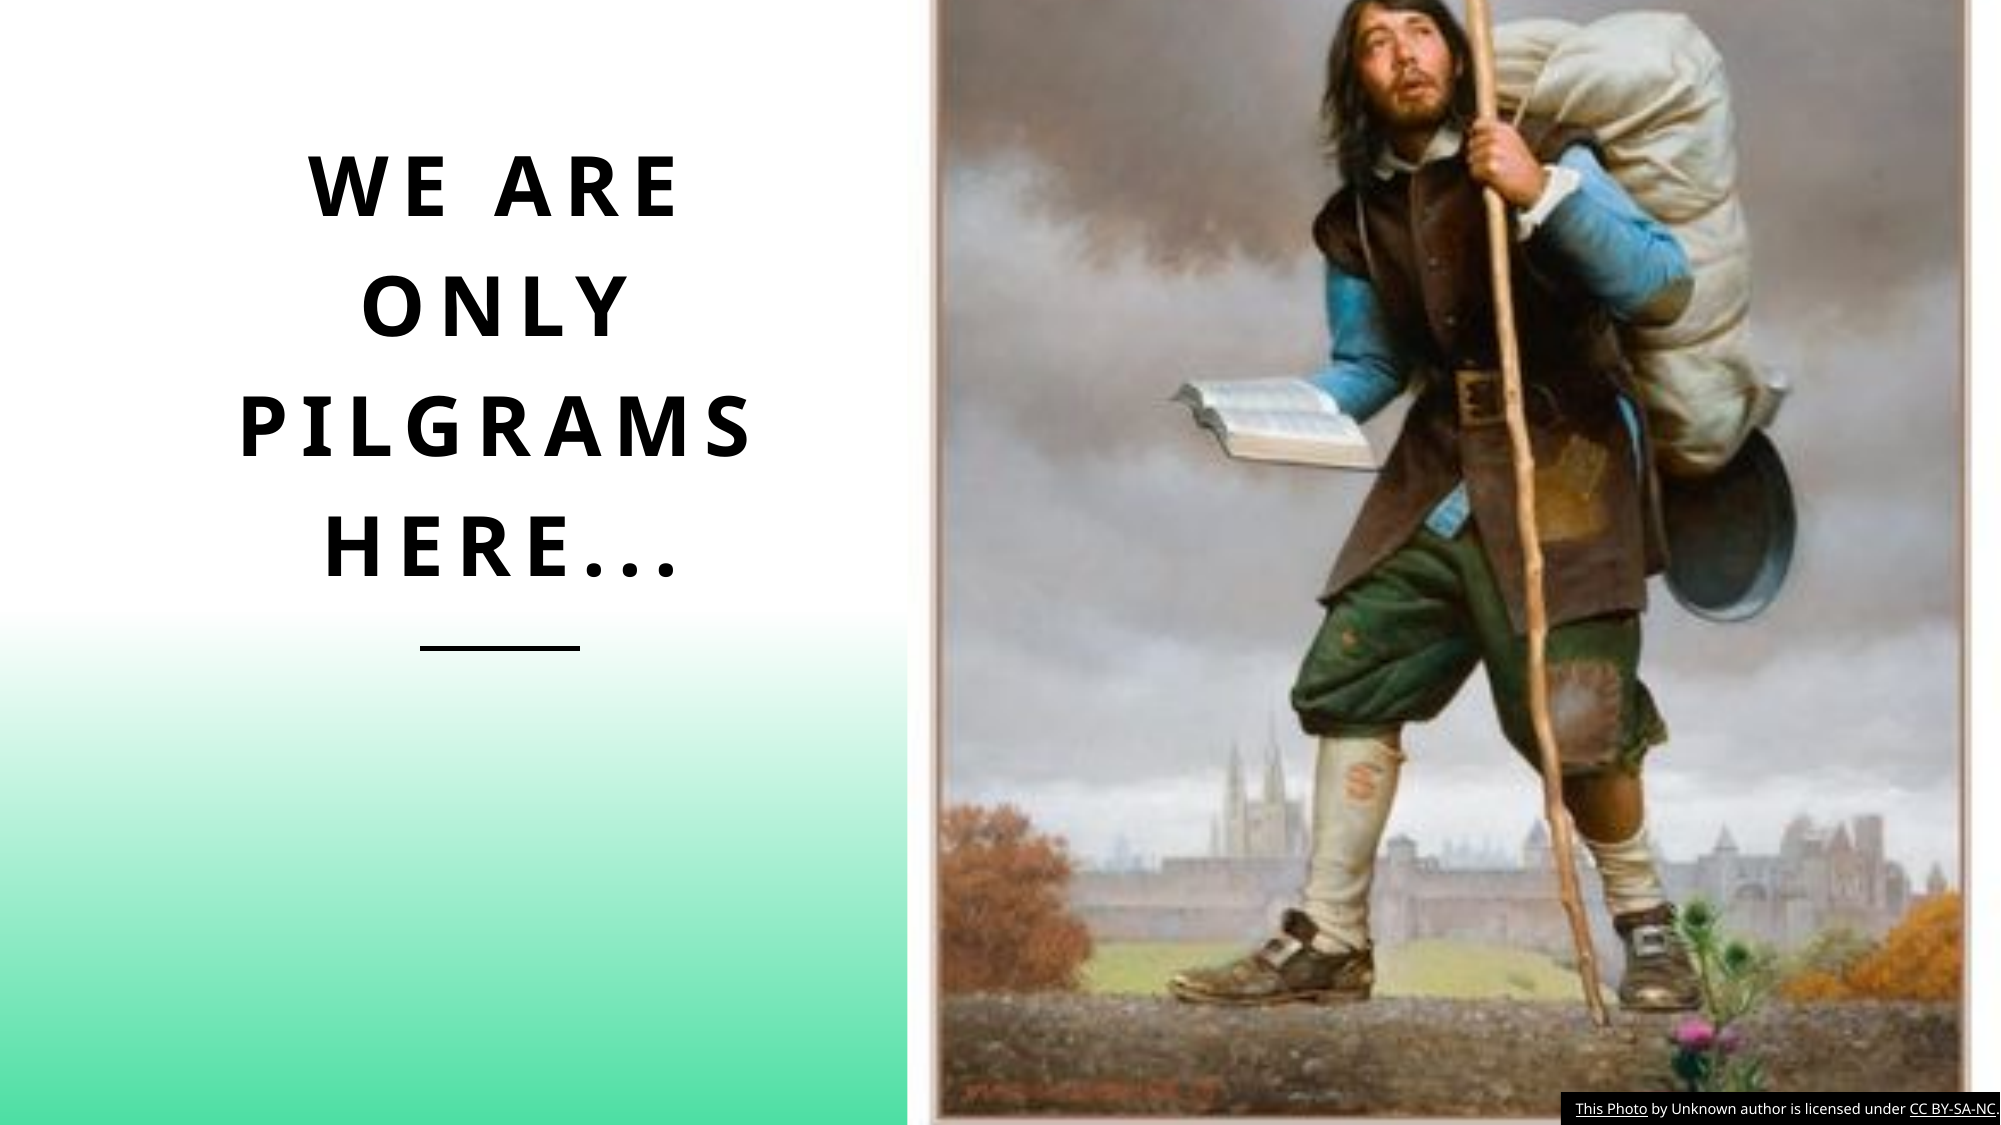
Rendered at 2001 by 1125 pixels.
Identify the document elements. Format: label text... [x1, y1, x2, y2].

title We are only Pilgrams here... [177, 312, 823, 601]
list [907, 0, 2000, 1125]
text_box [0, 0, 907, 527]
text_box [0, 527, 907, 1125]
